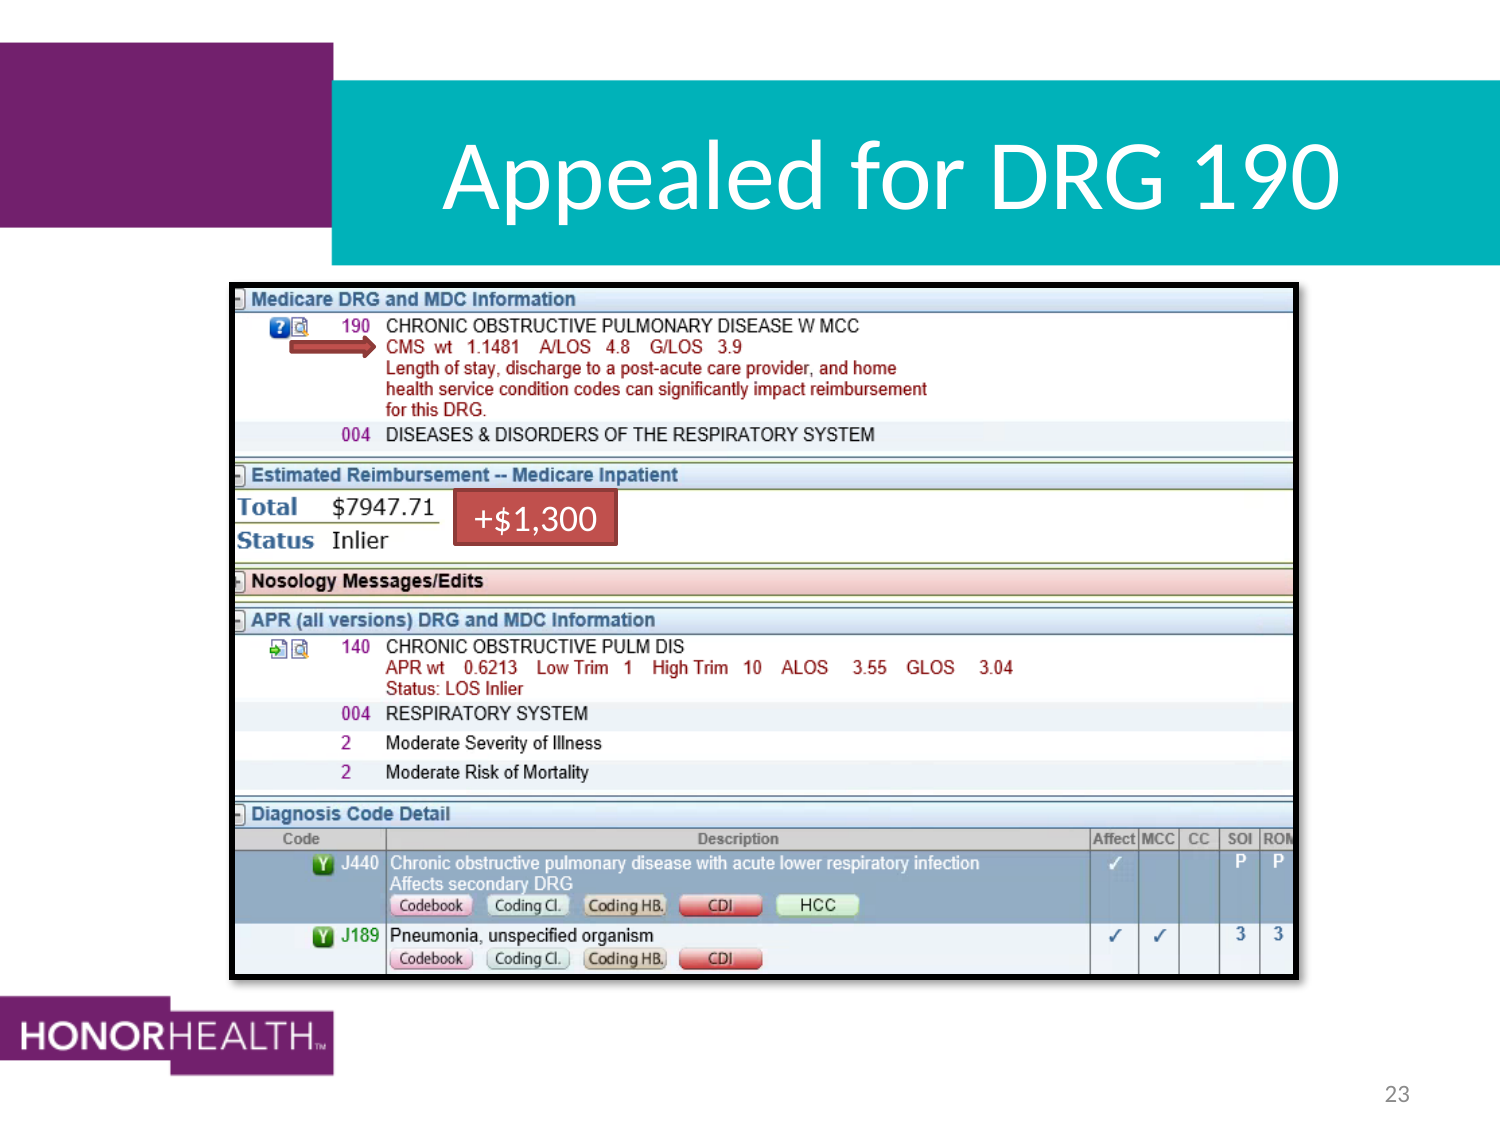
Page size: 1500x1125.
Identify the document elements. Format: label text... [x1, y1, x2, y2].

slide_number 23 [1074, 1062, 1425, 1123]
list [234, 288, 1293, 975]
title Appealed for DRG 190 [316, 76, 1469, 264]
